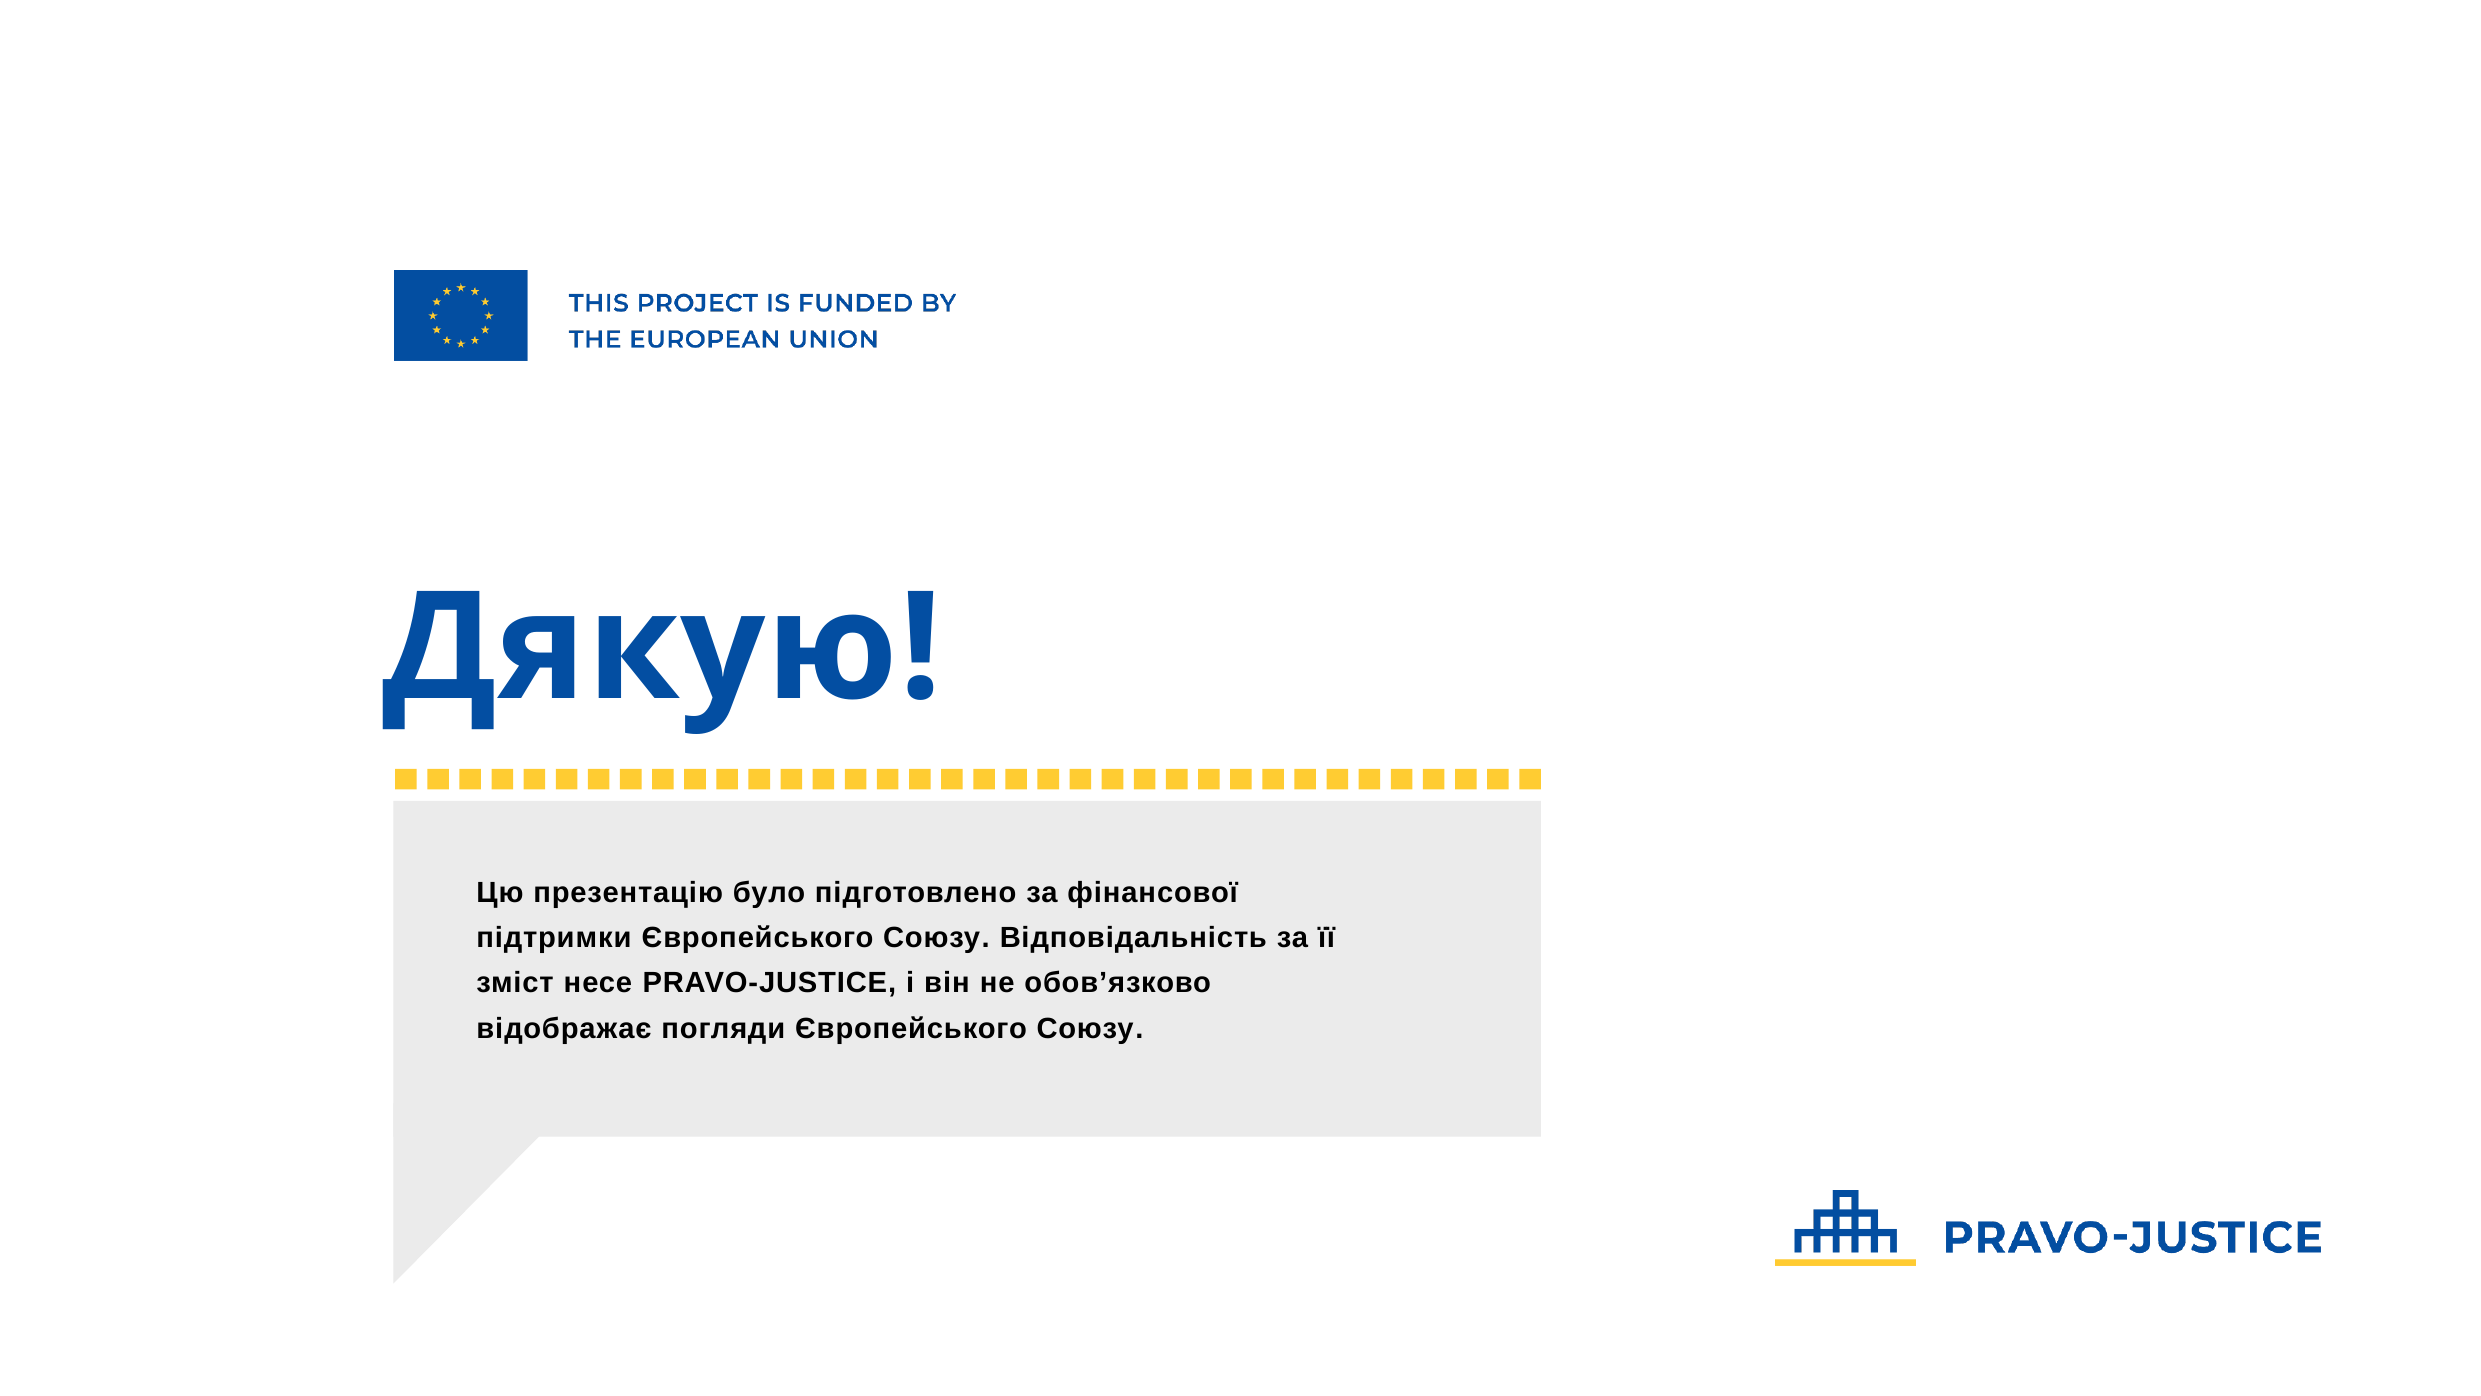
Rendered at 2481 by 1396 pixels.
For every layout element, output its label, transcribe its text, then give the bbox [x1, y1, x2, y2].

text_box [395, 768, 1541, 790]
text_box Дякую! [367, 562, 1541, 738]
picture [394, 270, 956, 361]
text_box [393, 800, 1541, 1284]
picture [1775, 1190, 2321, 1266]
